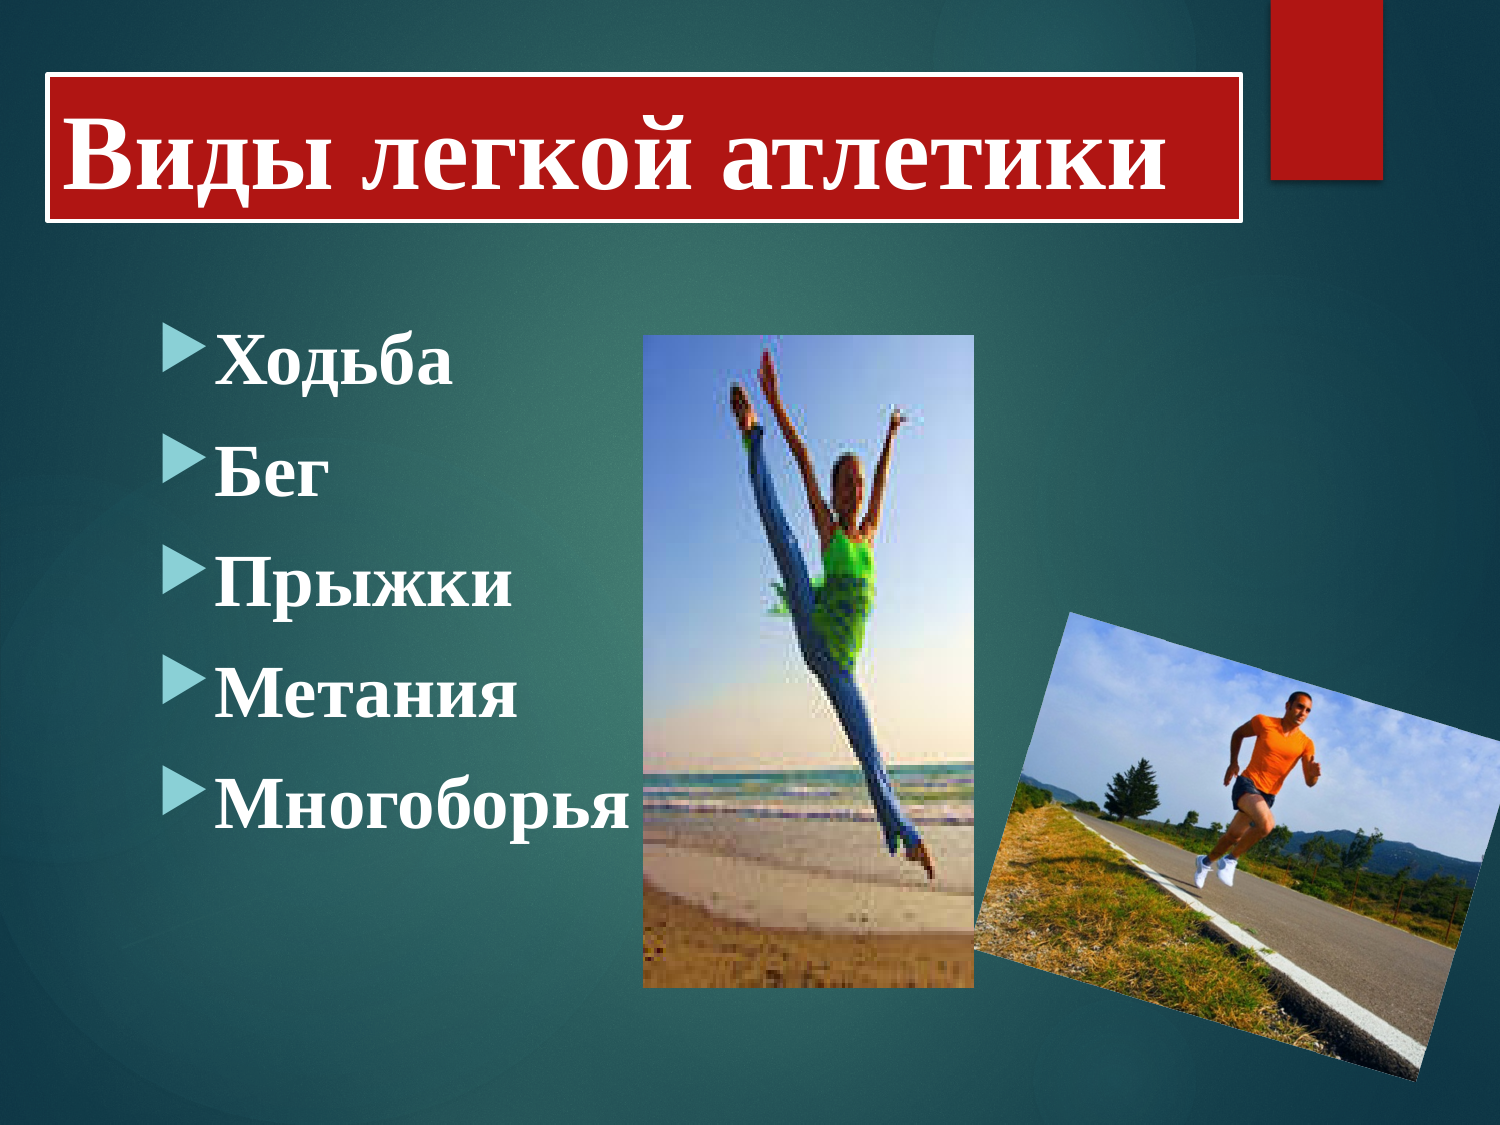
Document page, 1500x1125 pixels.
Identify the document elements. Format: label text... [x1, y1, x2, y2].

picture [643, 334, 1500, 1082]
list Ходьба Бег Прыжки Метания Многоборья [142, 302, 1359, 1005]
title Виды легкой атлетики [45, 72, 1243, 223]
